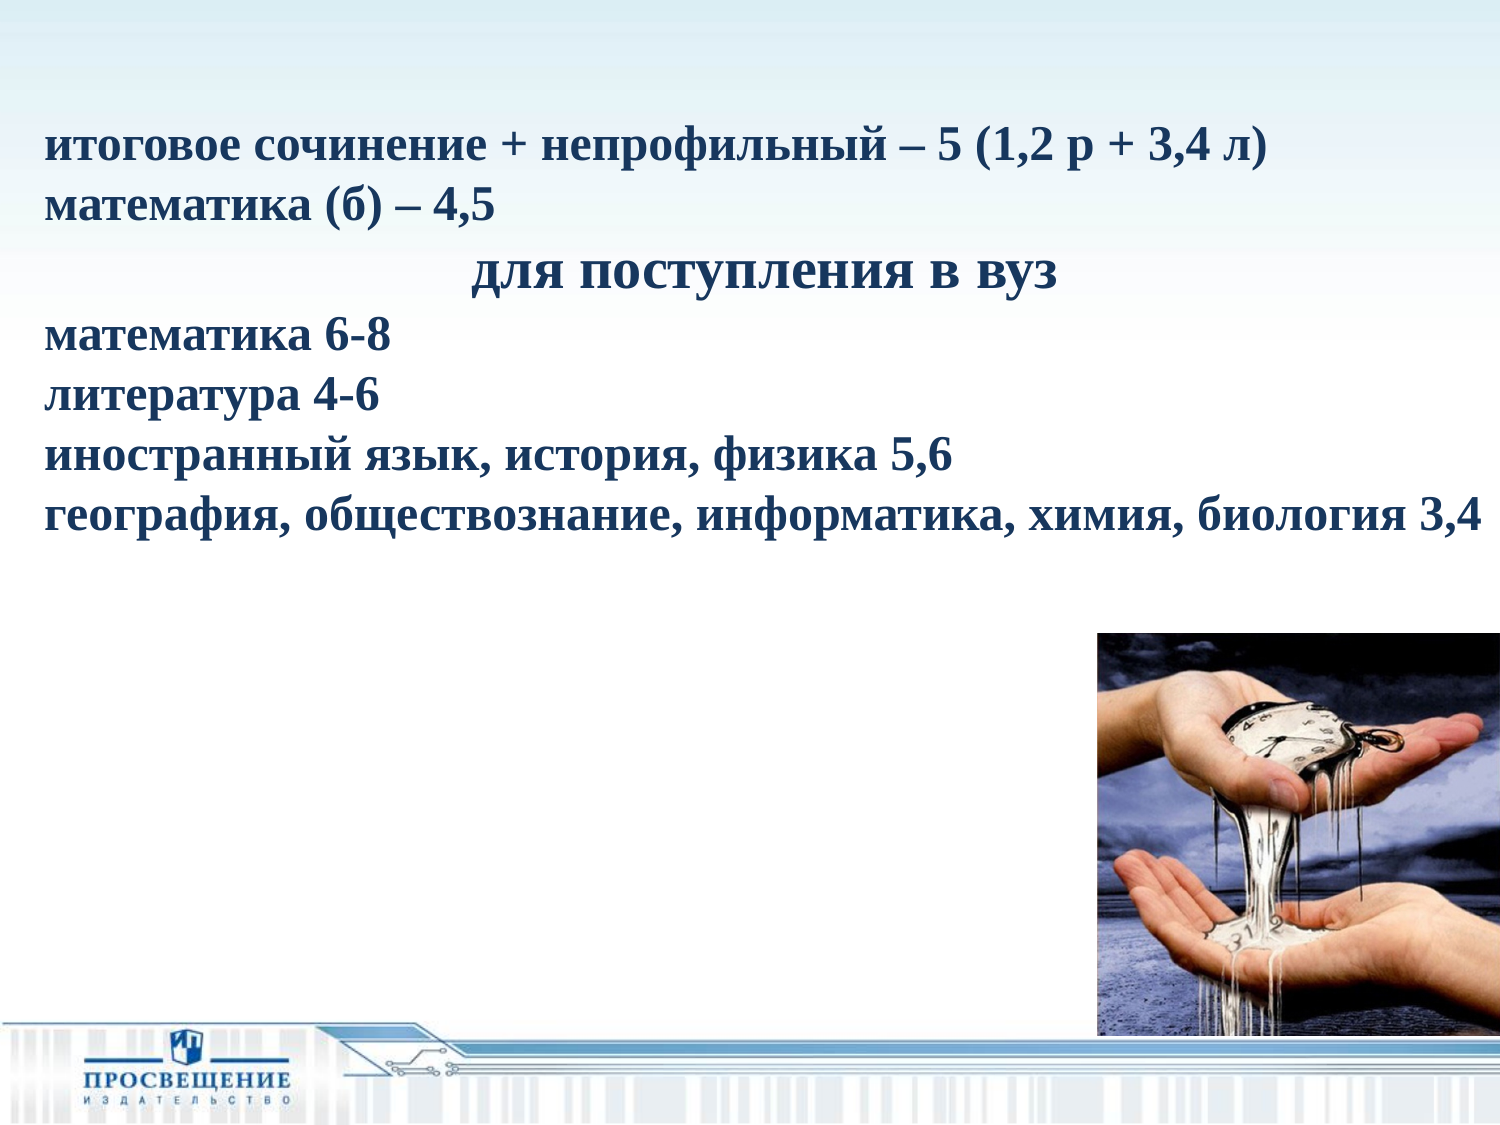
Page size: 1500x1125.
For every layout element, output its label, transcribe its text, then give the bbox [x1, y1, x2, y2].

text_box итоговое сочинение + непрофильный – 5 (1,2 р + 3,4 л) математика (б) – 4,5 для поступления в вуз математика 6-8 литература 4-6 иностранный язык, история, физика 5,6 география, обществознание, информатика, химия, биология 3,4 [29, 42, 1500, 668]
picture [0, 0, 1500, 1125]
